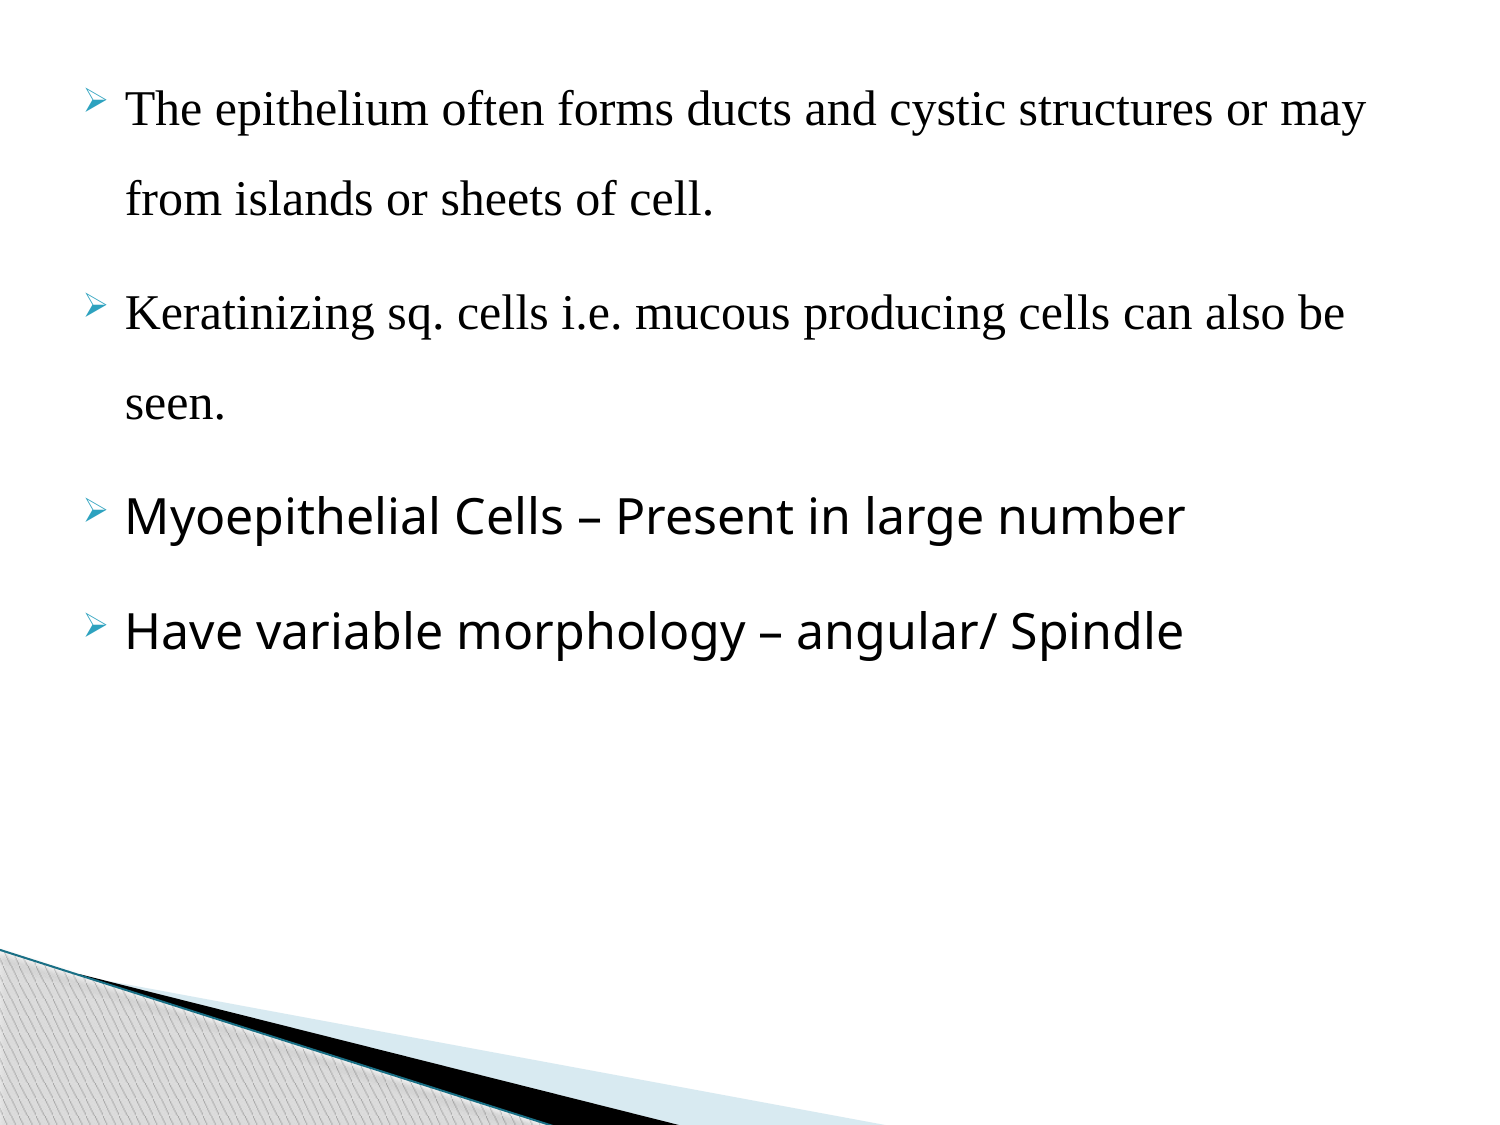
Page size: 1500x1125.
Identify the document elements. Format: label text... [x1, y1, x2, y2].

list The epithelium often forms ducts and cystic structures or may from islands or sheets of cell. Keratinizing sq. cells i.e. mucous producing cells can also be seen. Myoepithelial Cells – Present in large number Have variable morphology – angular/ Spindle [50, 37, 1425, 1075]
